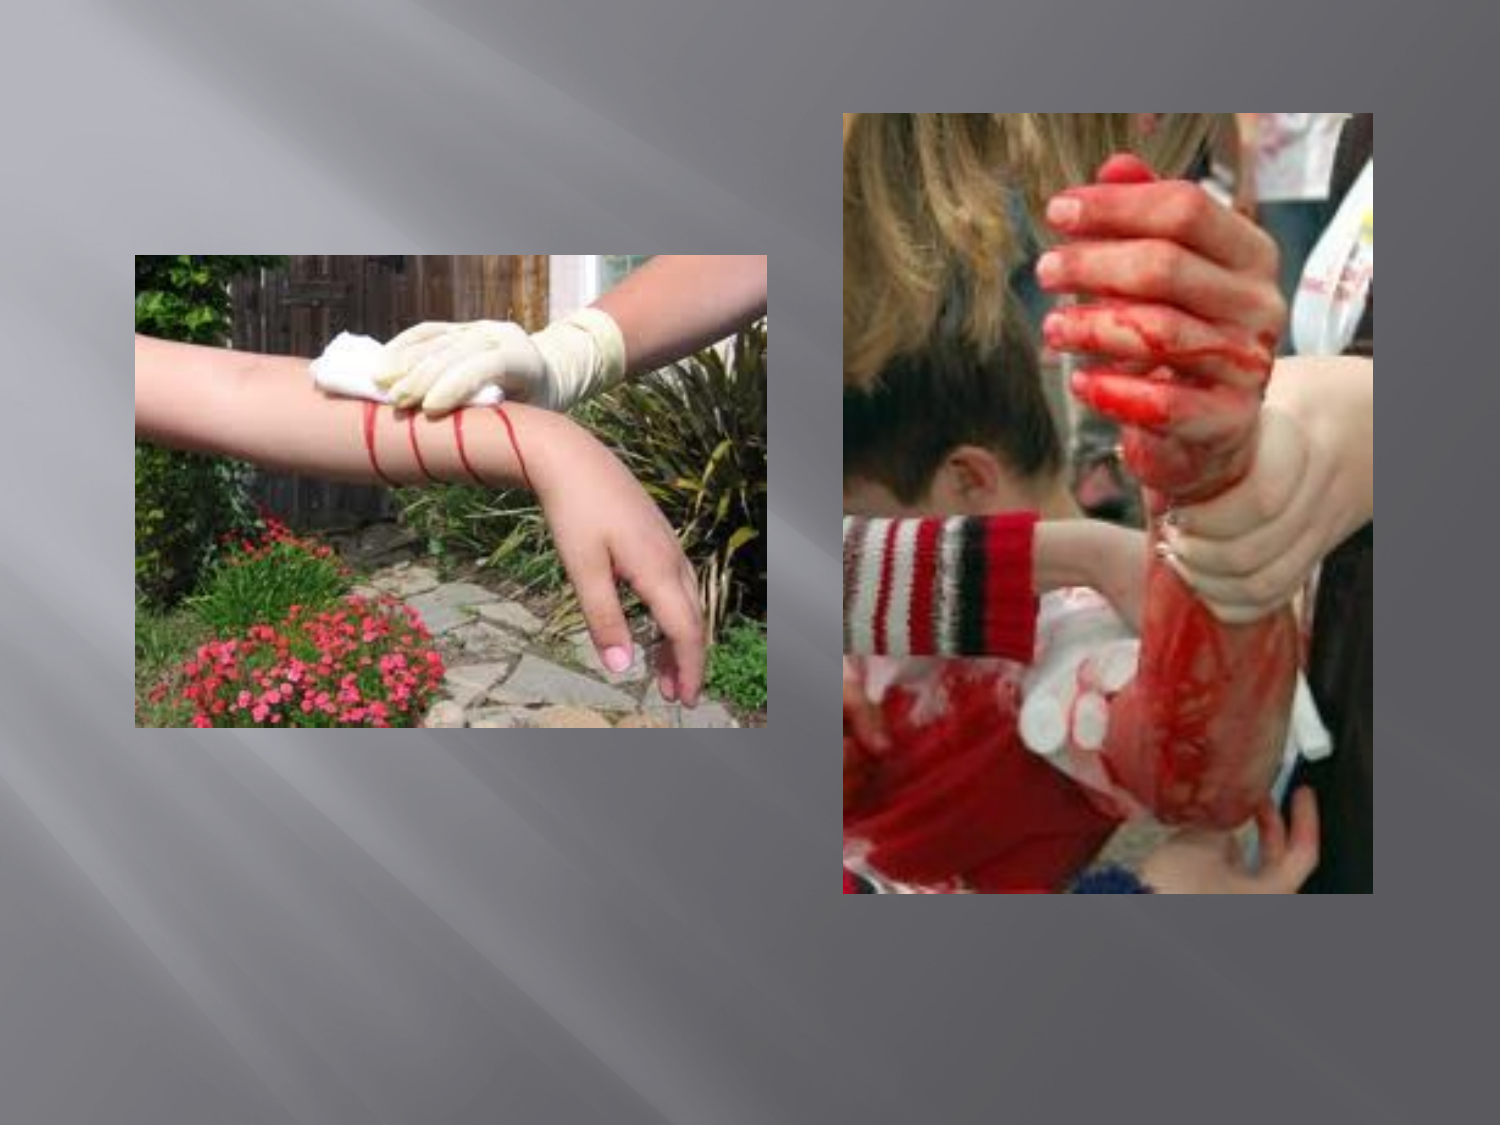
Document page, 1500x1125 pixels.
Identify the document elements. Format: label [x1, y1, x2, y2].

picture [135, 255, 767, 729]
picture [842, 113, 1373, 894]
